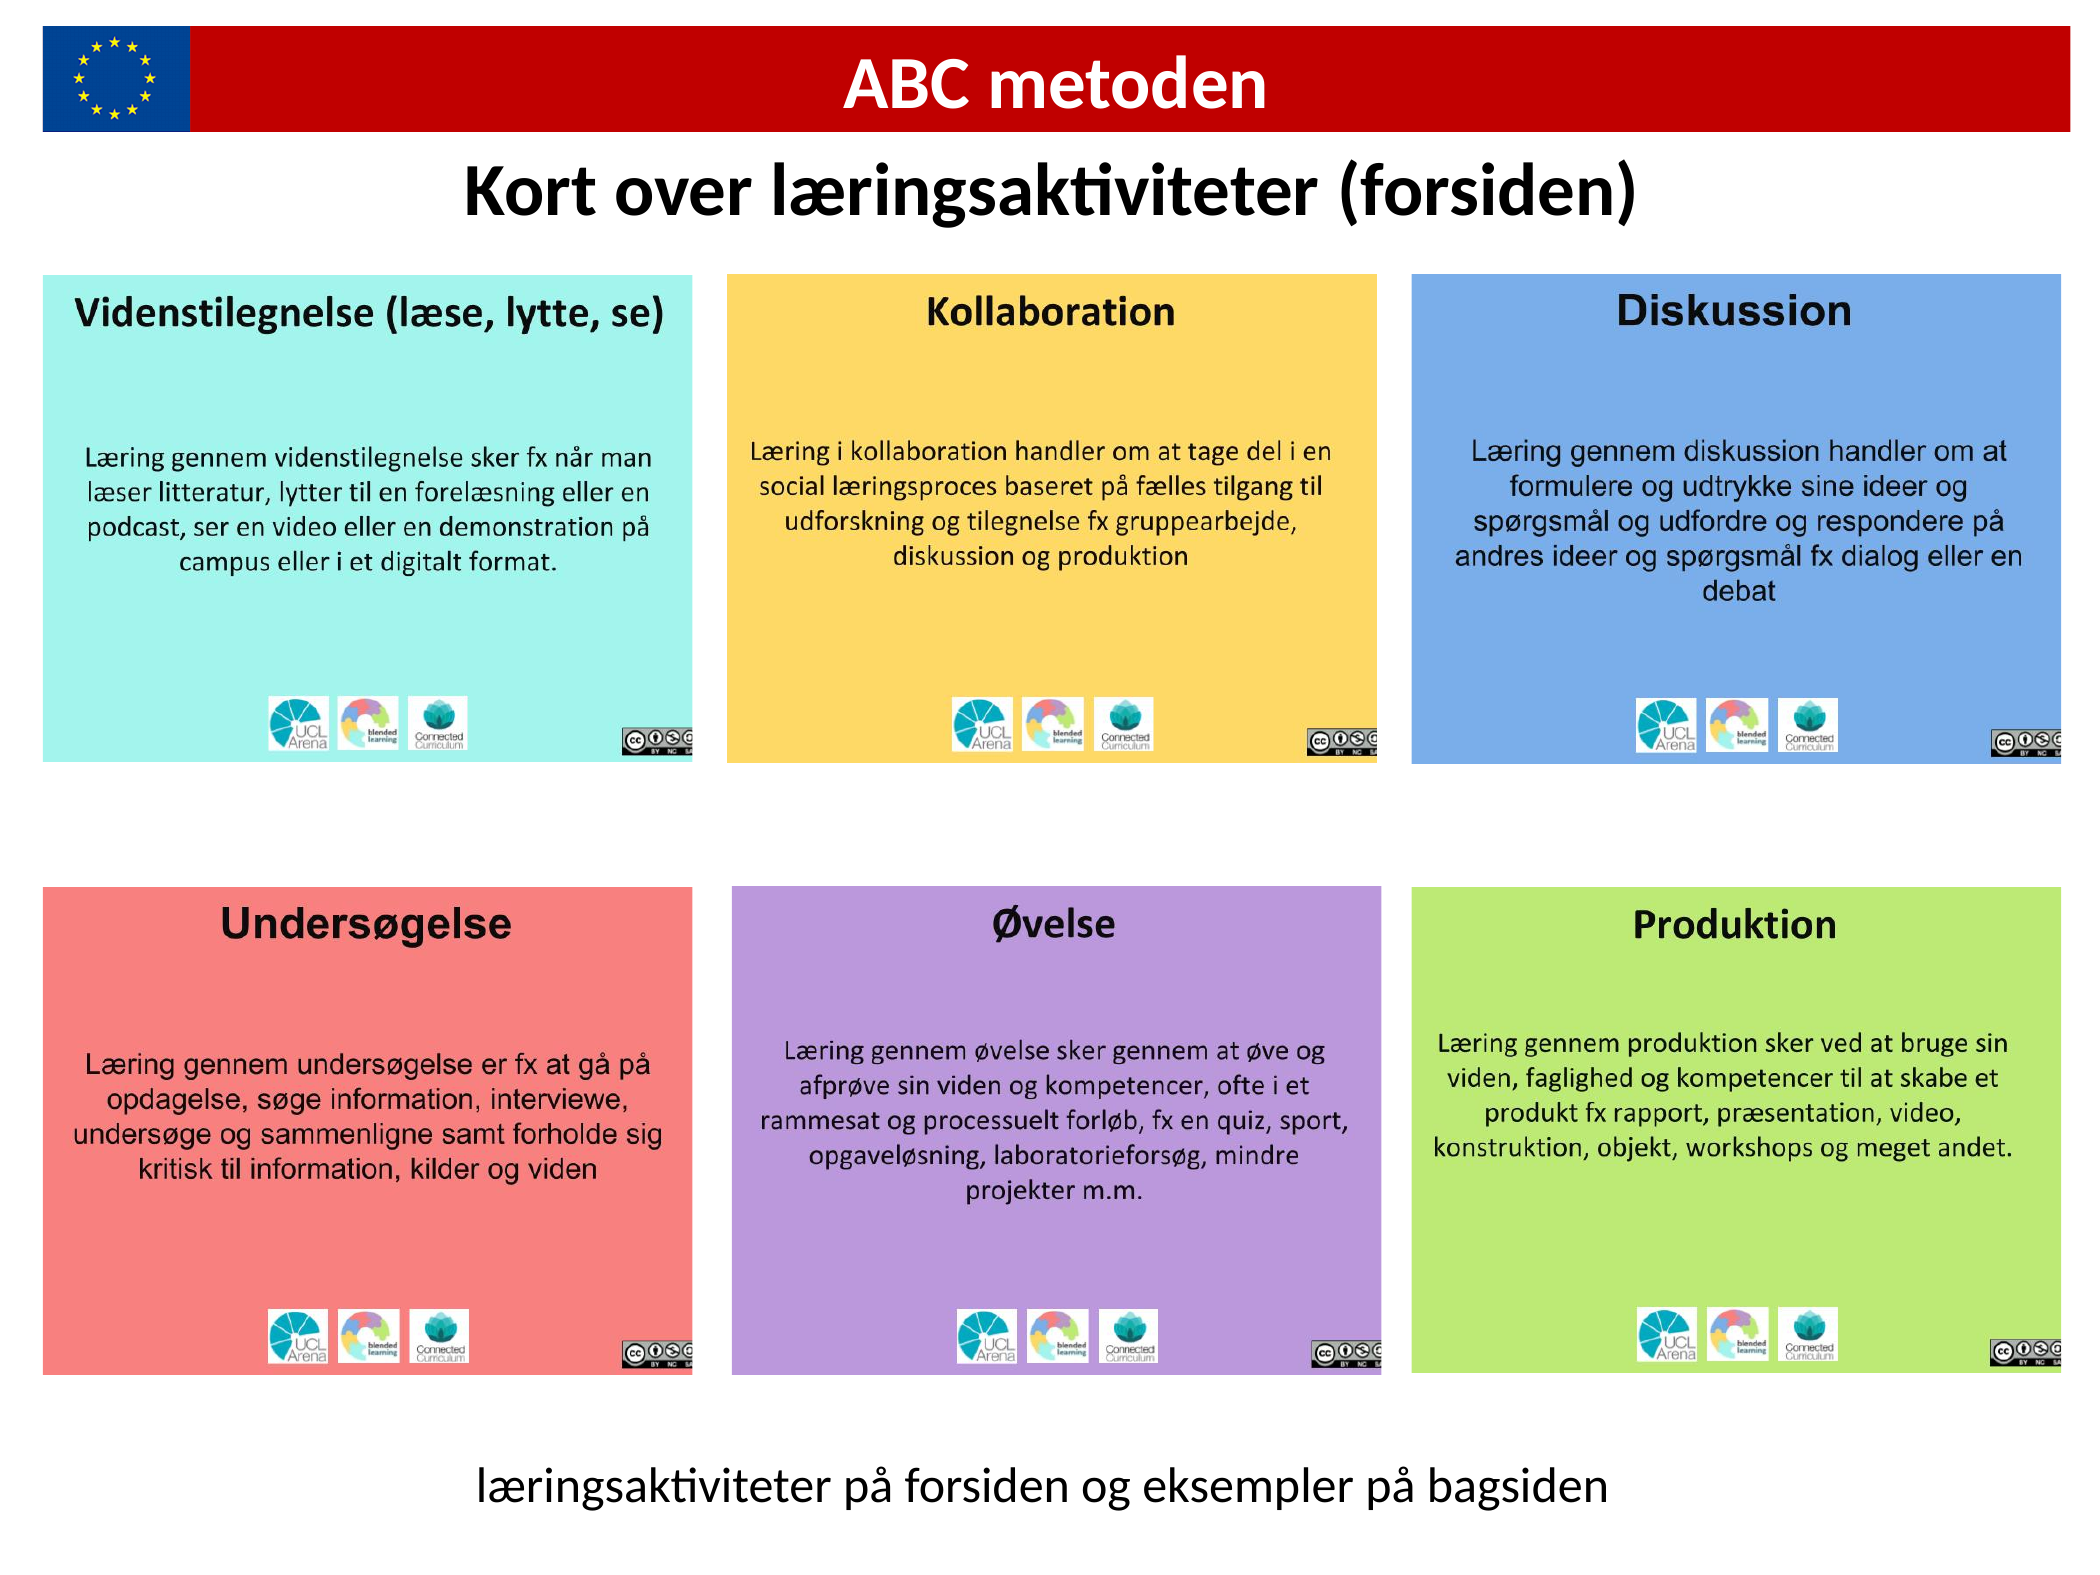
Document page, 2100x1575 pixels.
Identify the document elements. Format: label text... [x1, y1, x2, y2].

picture [42, 25, 191, 133]
picture [726, 274, 1377, 763]
text_box ABC metoden [193, 26, 2071, 132]
text_box læringsaktiviteter på forsiden og eksempler på bagsiden [196, 1444, 1889, 1521]
text_box Kort over læringsaktiviteter (forsiden) [63, 133, 2041, 240]
picture [42, 887, 693, 1375]
picture [42, 275, 693, 762]
picture [1411, 887, 2062, 1374]
picture [731, 885, 1382, 1375]
picture [1411, 274, 2062, 765]
